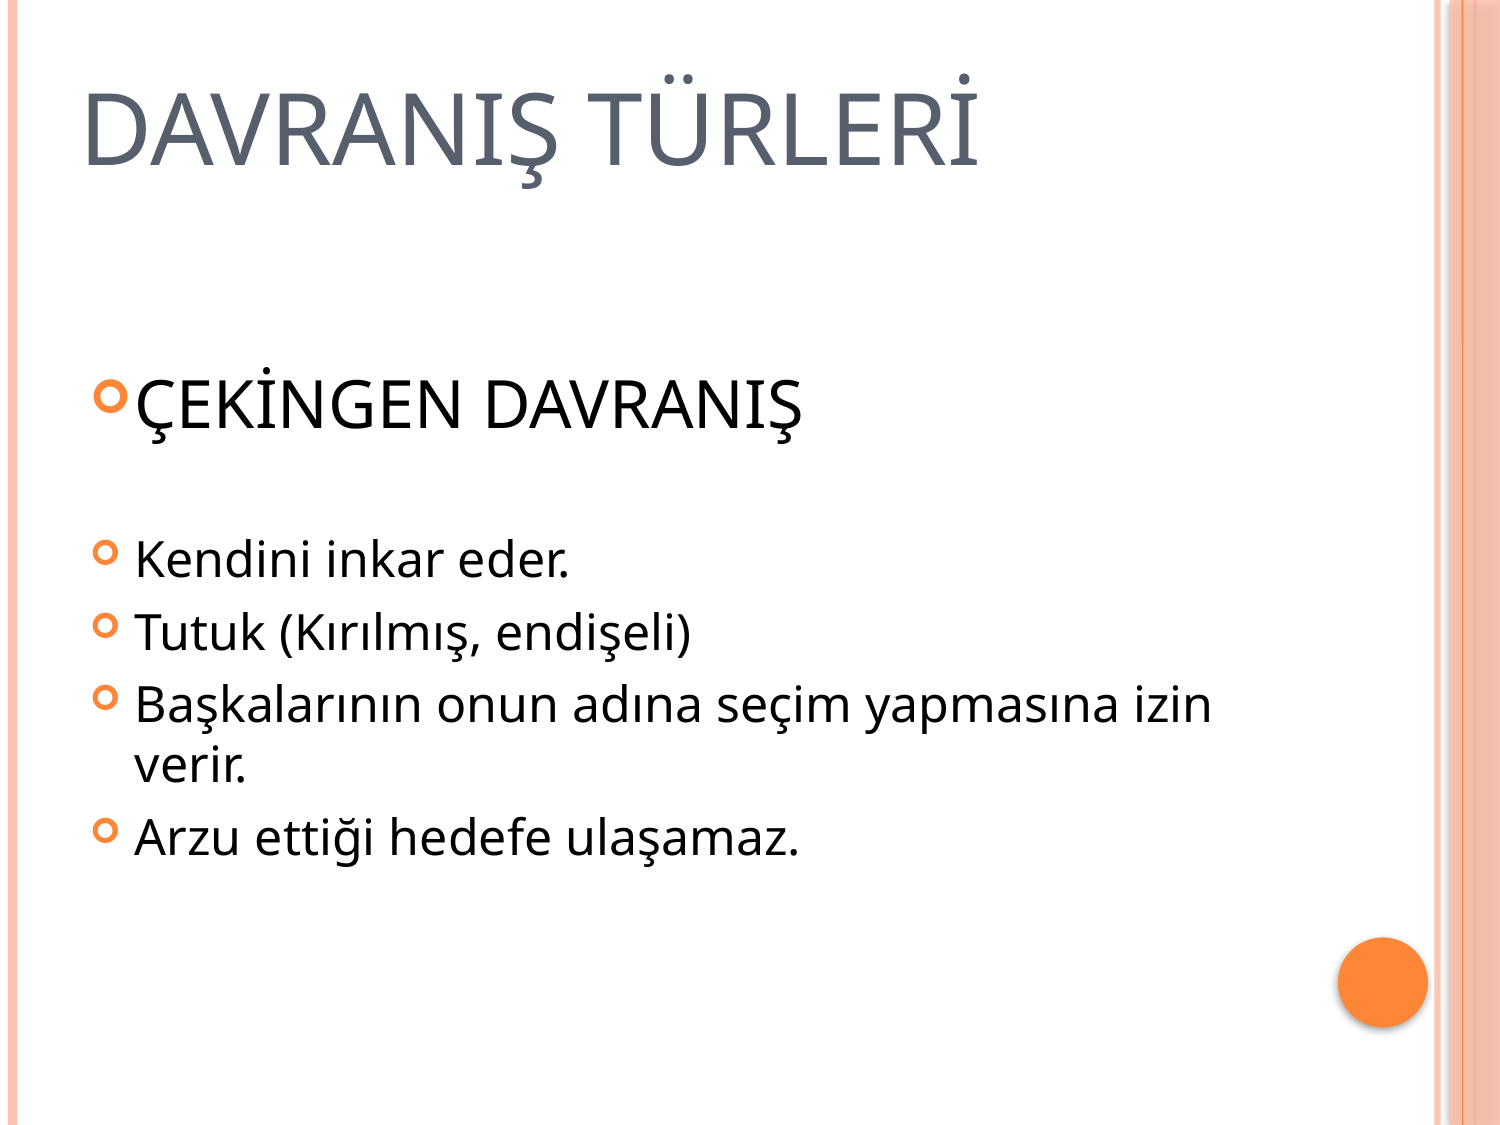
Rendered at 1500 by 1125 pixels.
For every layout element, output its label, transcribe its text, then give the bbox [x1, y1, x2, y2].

list ÇEKİNGEN DAVRANIŞ Kendini inkar eder. Tutuk (Kırılmış, endişeli) Başkalarının onun adına seçim yapmasına izin verir. Arzu ettiği hedefe ulaşamaz. [75, 262, 1300, 1062]
title Davranış türleri [64, 54, 1314, 313]
